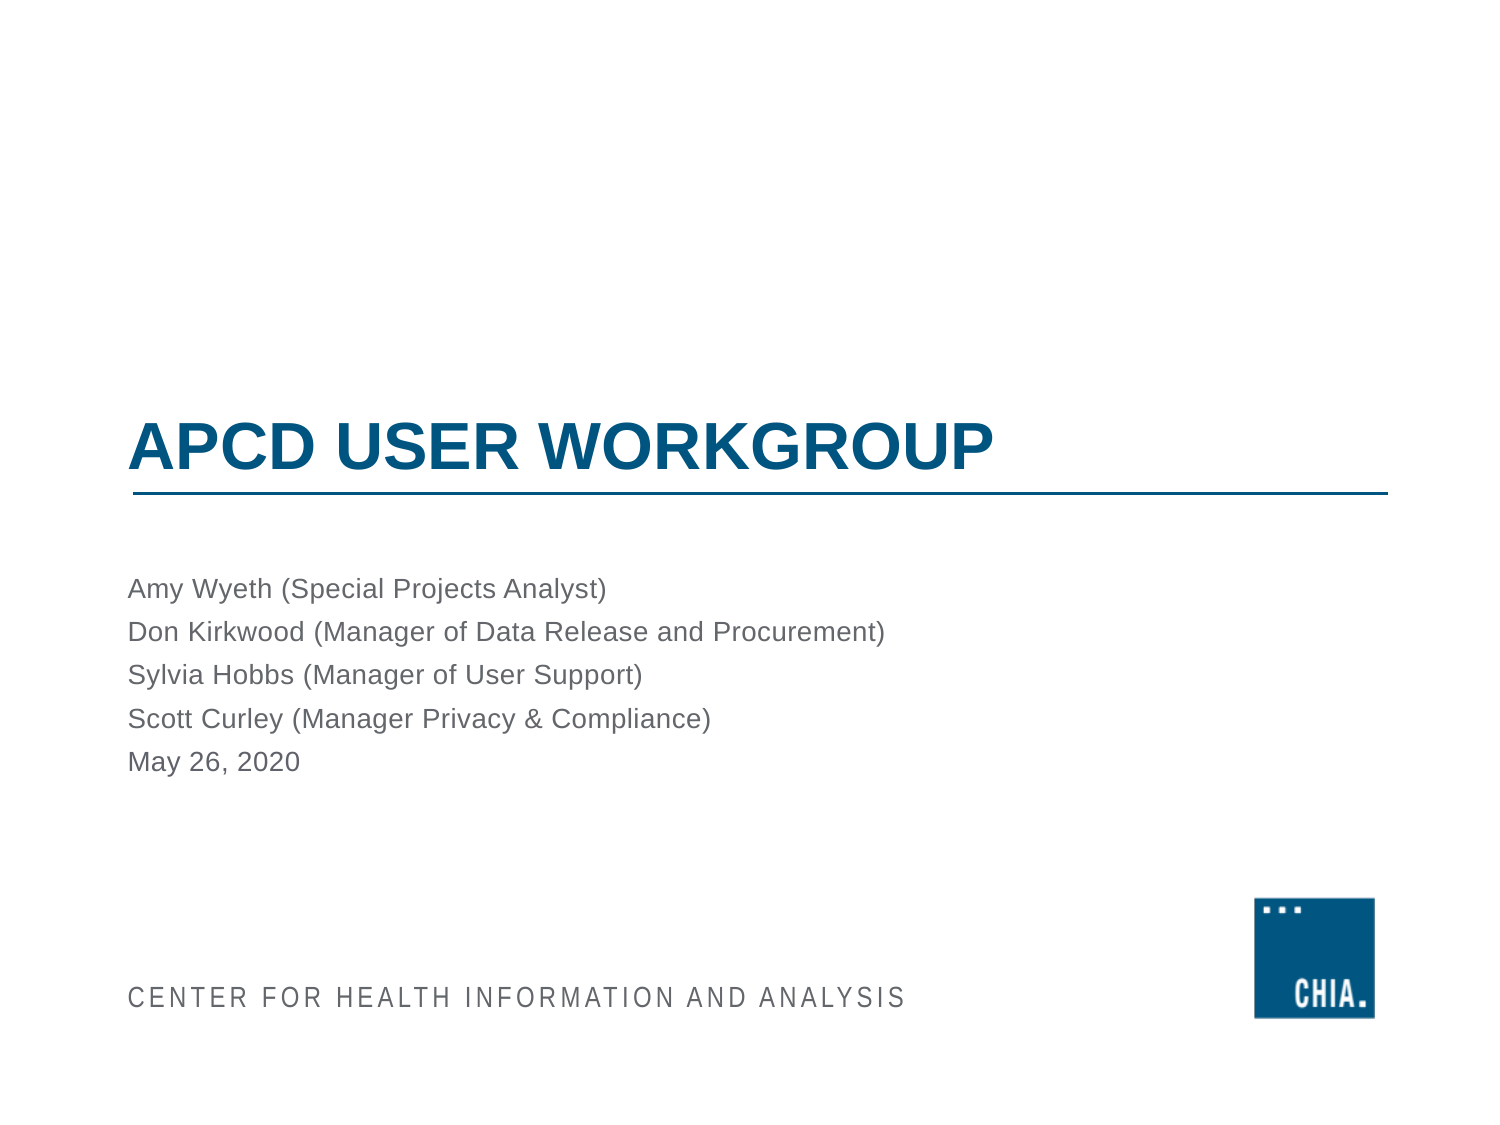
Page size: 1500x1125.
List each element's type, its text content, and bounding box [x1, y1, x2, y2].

text_box CENTER FOR HEALTH INFORMATION AND ANALYSIS [112, 934, 1246, 1021]
text_box Amy Wyeth (Special Projects Analyst) Don Kirkwood (Manager of Data Release and Procurement) Sylvia Hobbs (Manager of User Support) Scott Curley (Manager Privacy & Compliance) May 26, 2020 [112, 553, 1388, 788]
text_box APCD user workgroup [112, 256, 1388, 490]
picture [1251, 896, 1377, 1021]
